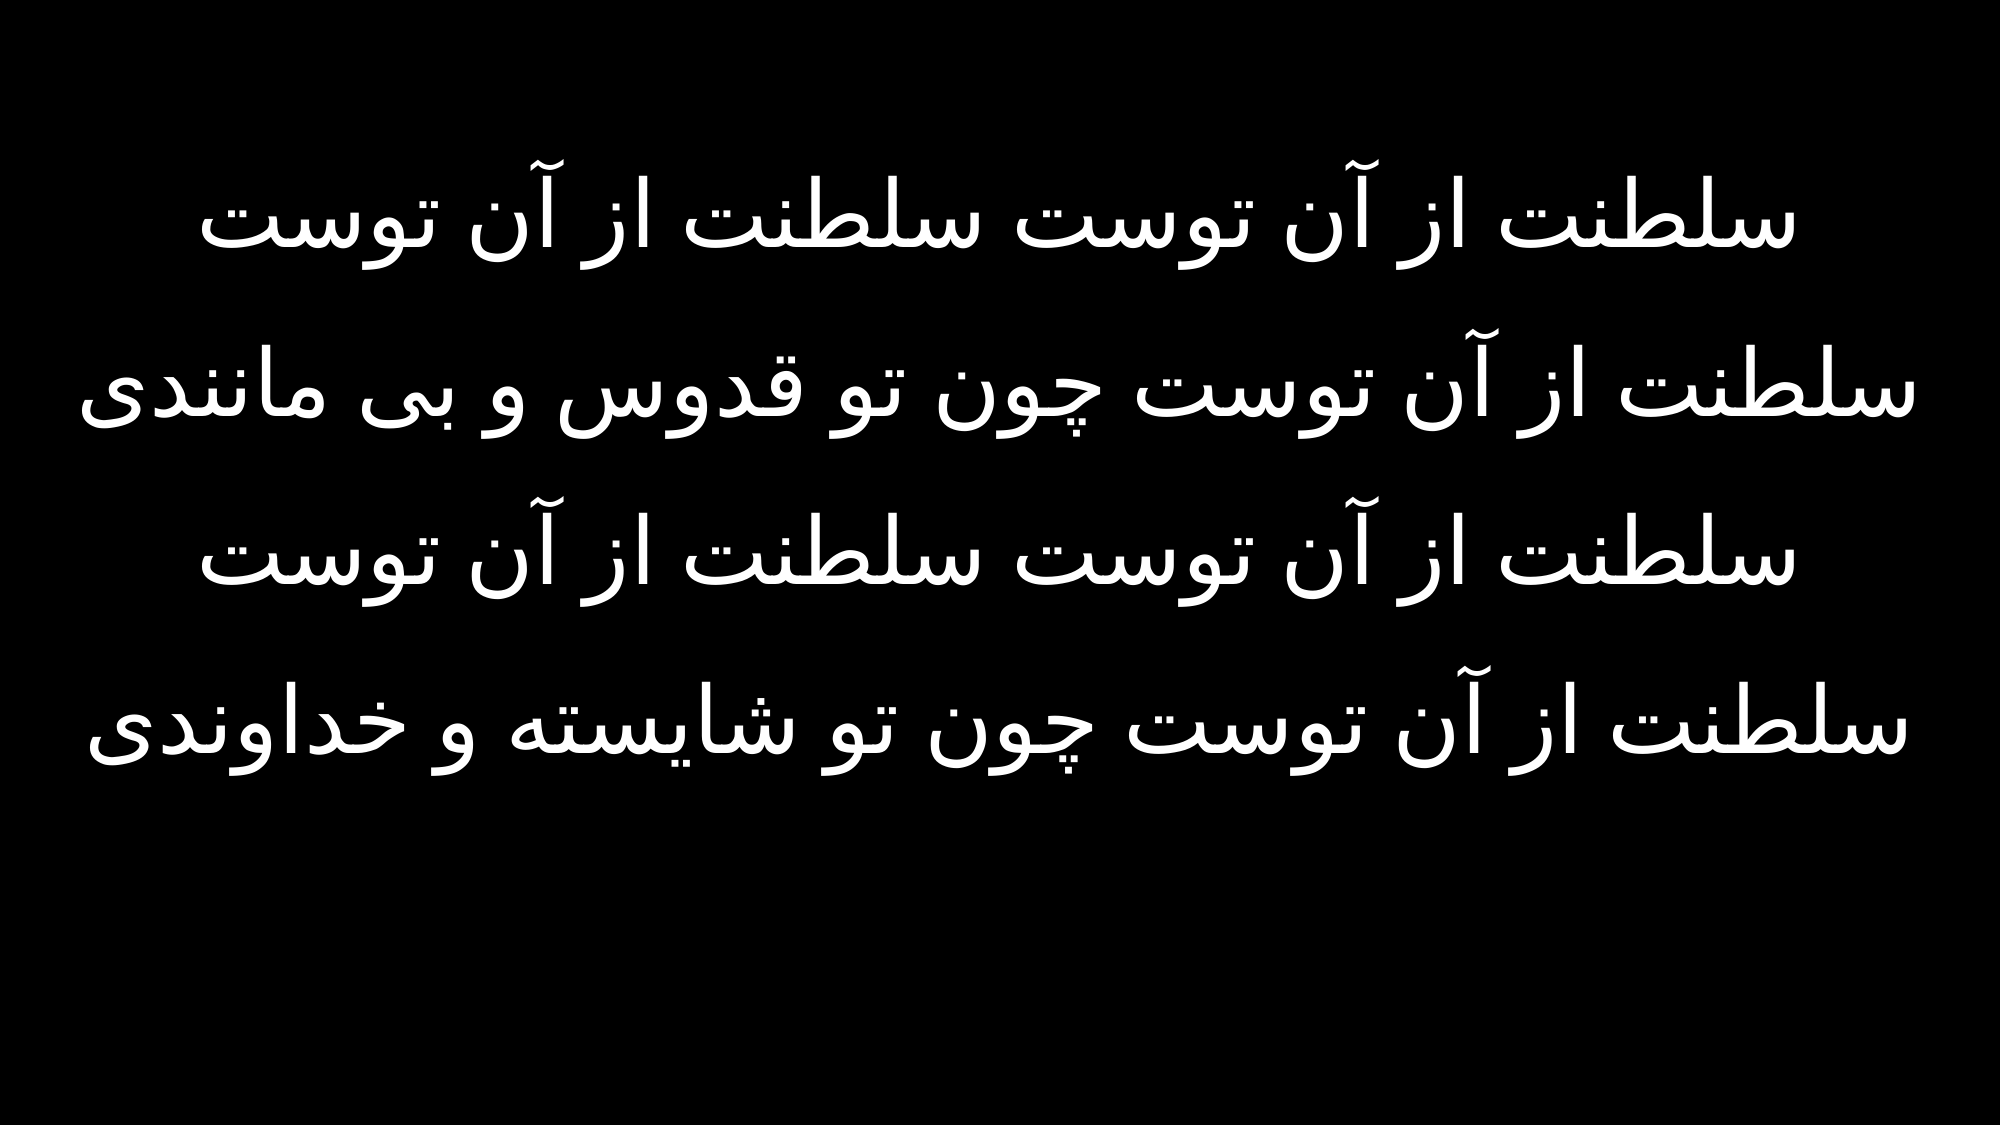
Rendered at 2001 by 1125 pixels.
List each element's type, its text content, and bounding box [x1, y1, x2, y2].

text_box سلطنت از آن توست سلطنت از آن توست سلطنت از آن توست چون تو قدوس و بی مانندی سلطنت از آن توست سلطنت از آن توست سلطنت از آن توست چون تو شایسته و خداوندی [0, 0, 2000, 1095]
